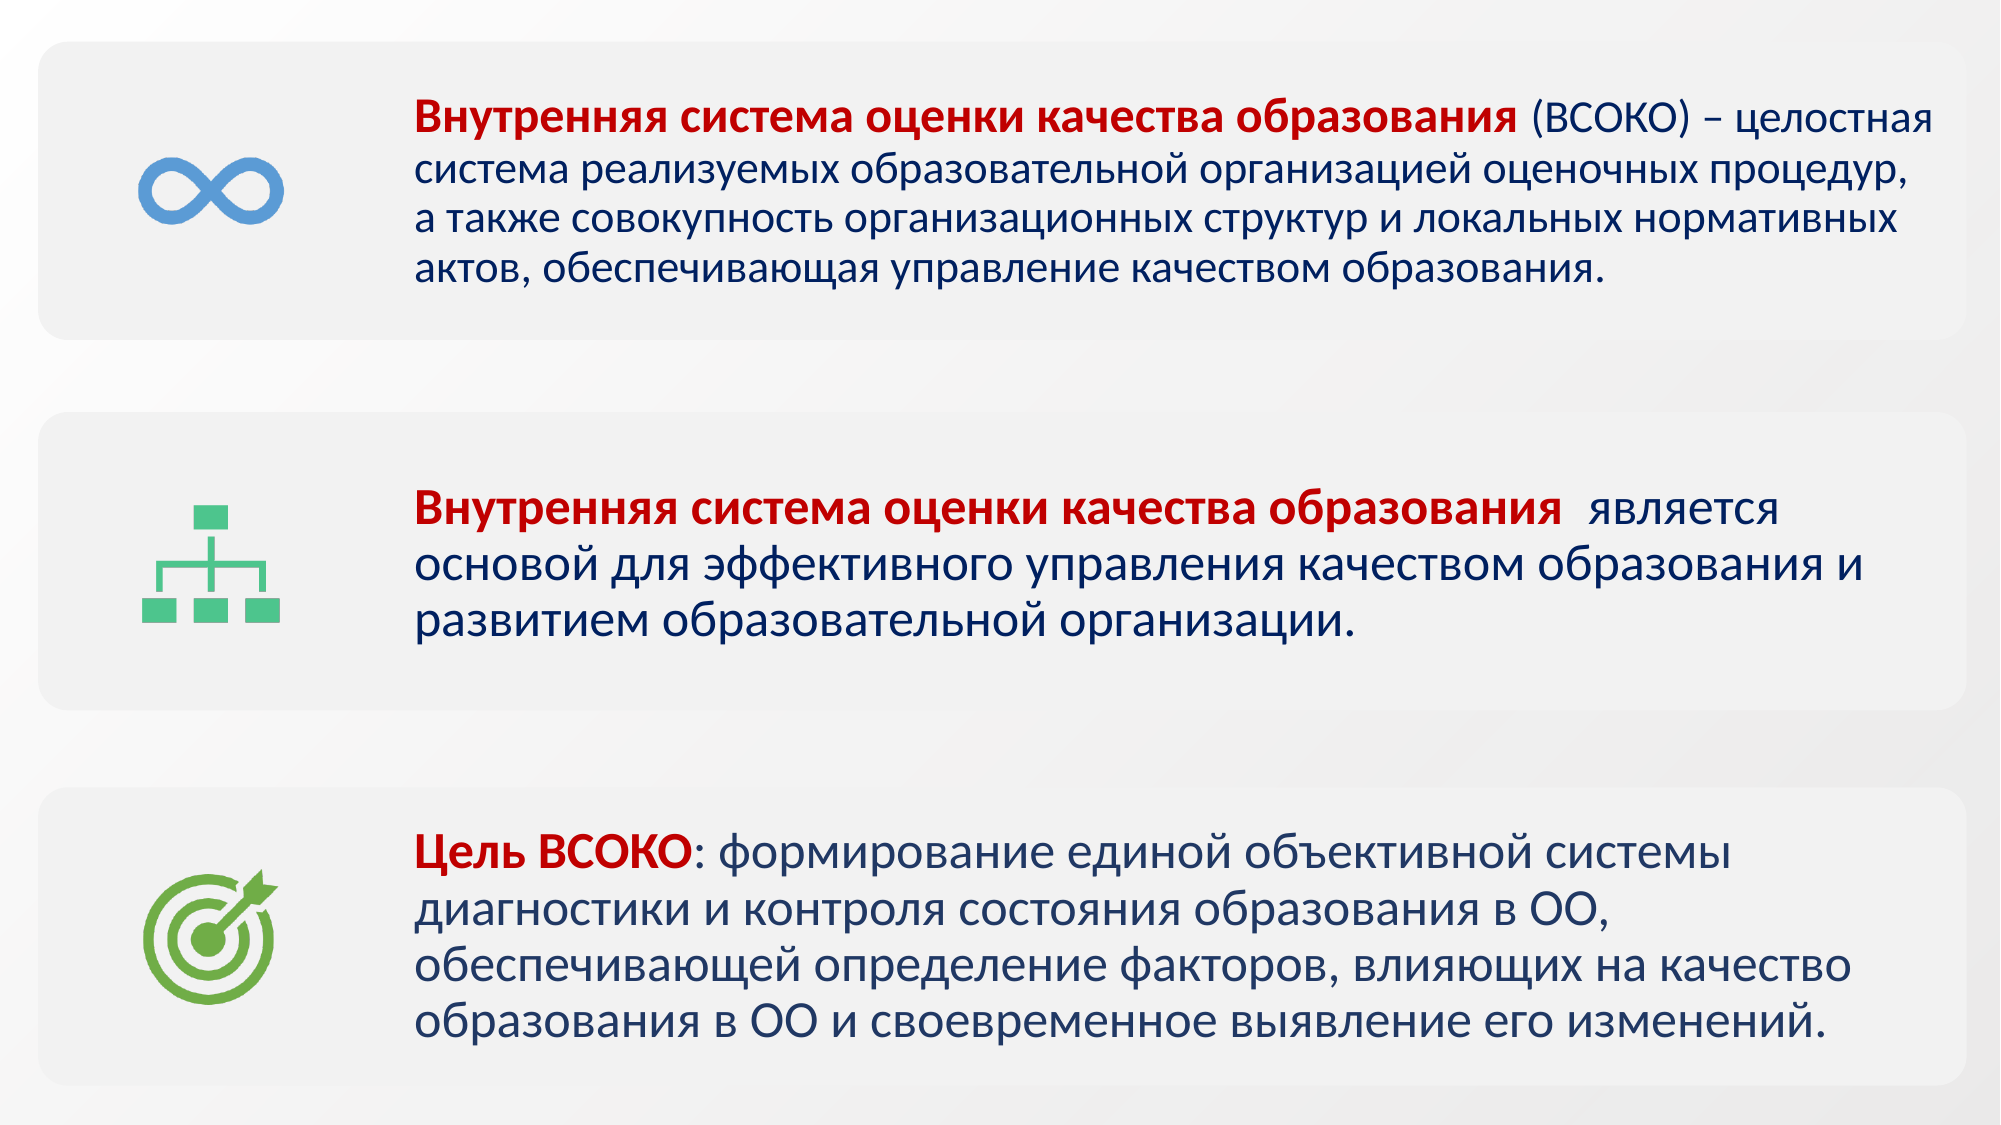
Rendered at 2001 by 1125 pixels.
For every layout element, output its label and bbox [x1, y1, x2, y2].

text_box [0, 0, 2000, 1125]
list [38, 41, 1967, 1086]
